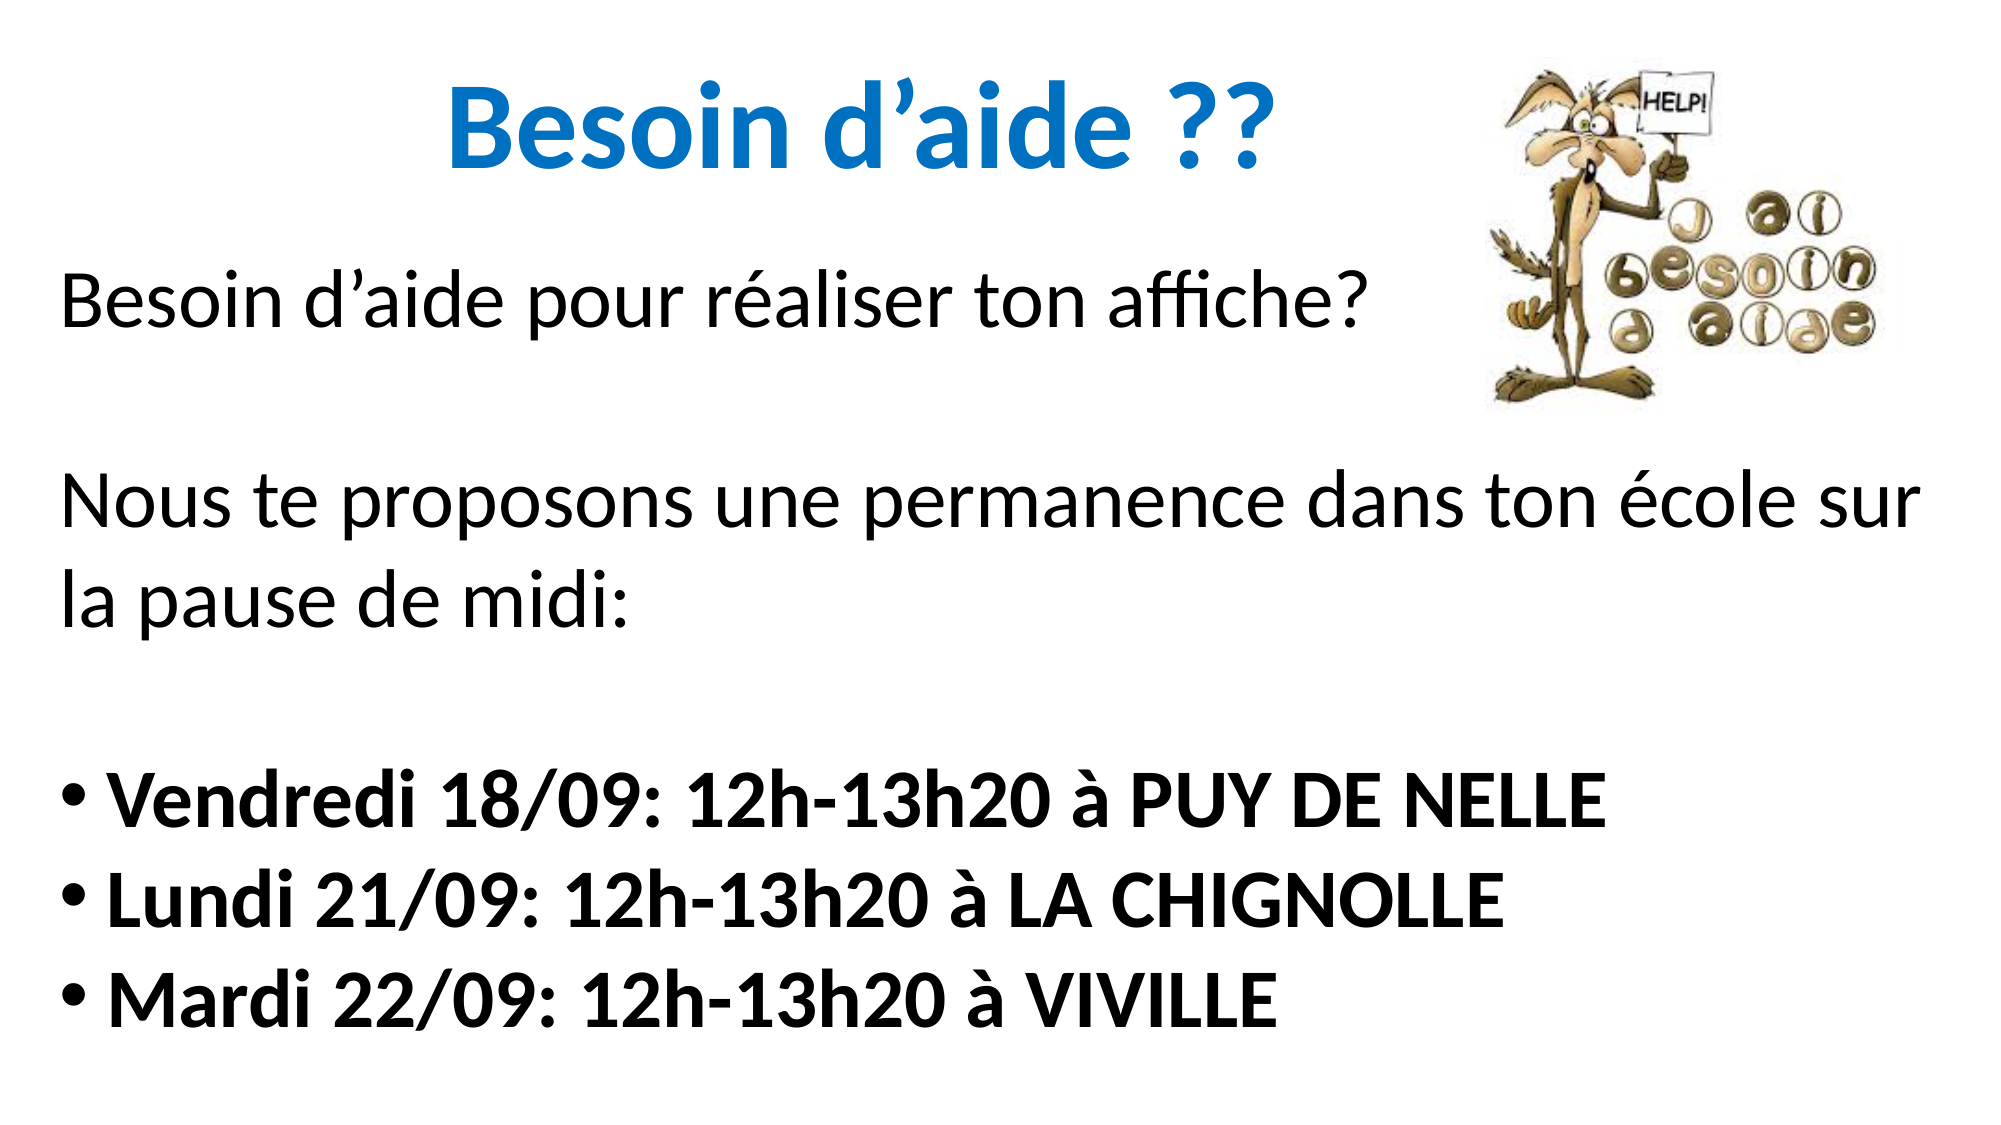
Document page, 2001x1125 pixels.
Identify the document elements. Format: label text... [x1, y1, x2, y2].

text_box Besoin d’aide ?? [206, 36, 1519, 202]
text_box Besoin d’aide pour réaliser ton affiche? Nous te proposons une permanence dans ton école sur la pause de midi: Vendredi 18/09: 12h-13h20 à PUY DE NELLE Lundi 21/09: 12h-13h20 à LA CHIGNOLLE Mardi 22/09: 12h-13h20 à VIVILLE [44, 236, 1965, 1052]
picture [1485, 57, 1965, 417]
